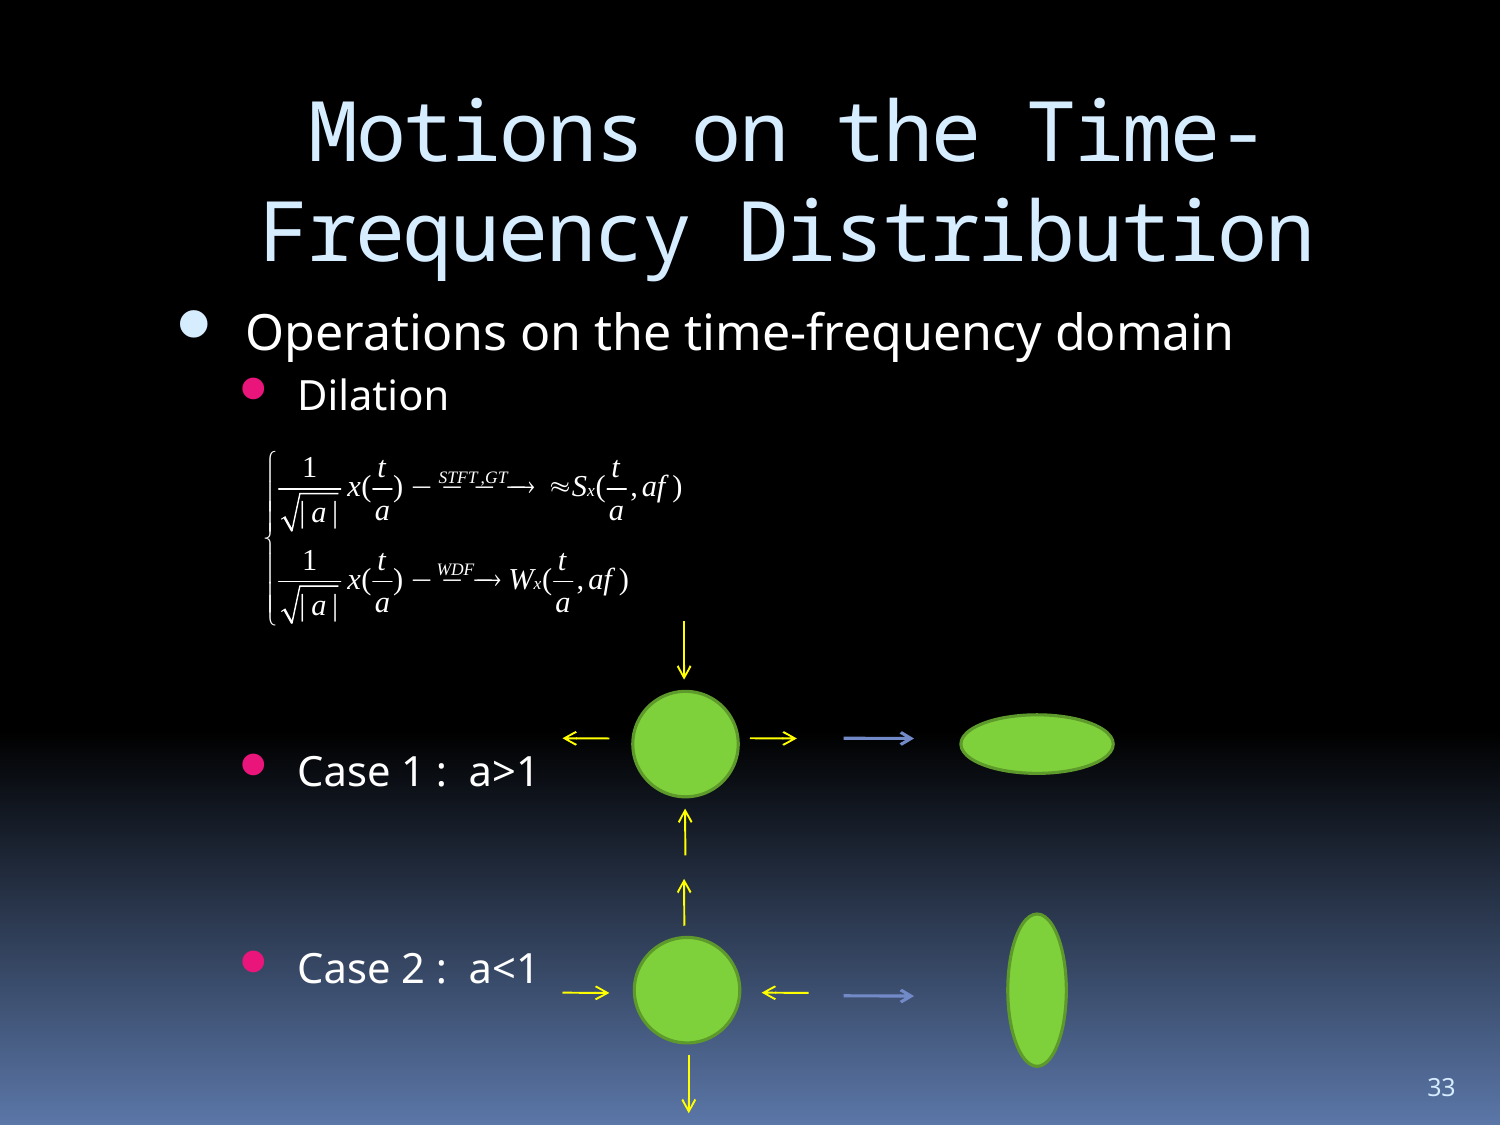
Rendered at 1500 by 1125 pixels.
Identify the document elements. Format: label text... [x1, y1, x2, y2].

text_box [257, 444, 689, 634]
text_box [1006, 912, 1068, 1068]
text_box [632, 935, 742, 1045]
slide_number 33 [1412, 1052, 1488, 1113]
list Operations on the time-frequency domain Dilation Case 1 : a>1 Case 2 : a<1 [149, 292, 1426, 1043]
slide_number 37 [251, 438, 722, 658]
text_box [631, 689, 740, 799]
title Motions on the Time-Frequency Distribution [150, 70, 1425, 221]
text_box [959, 713, 1115, 775]
